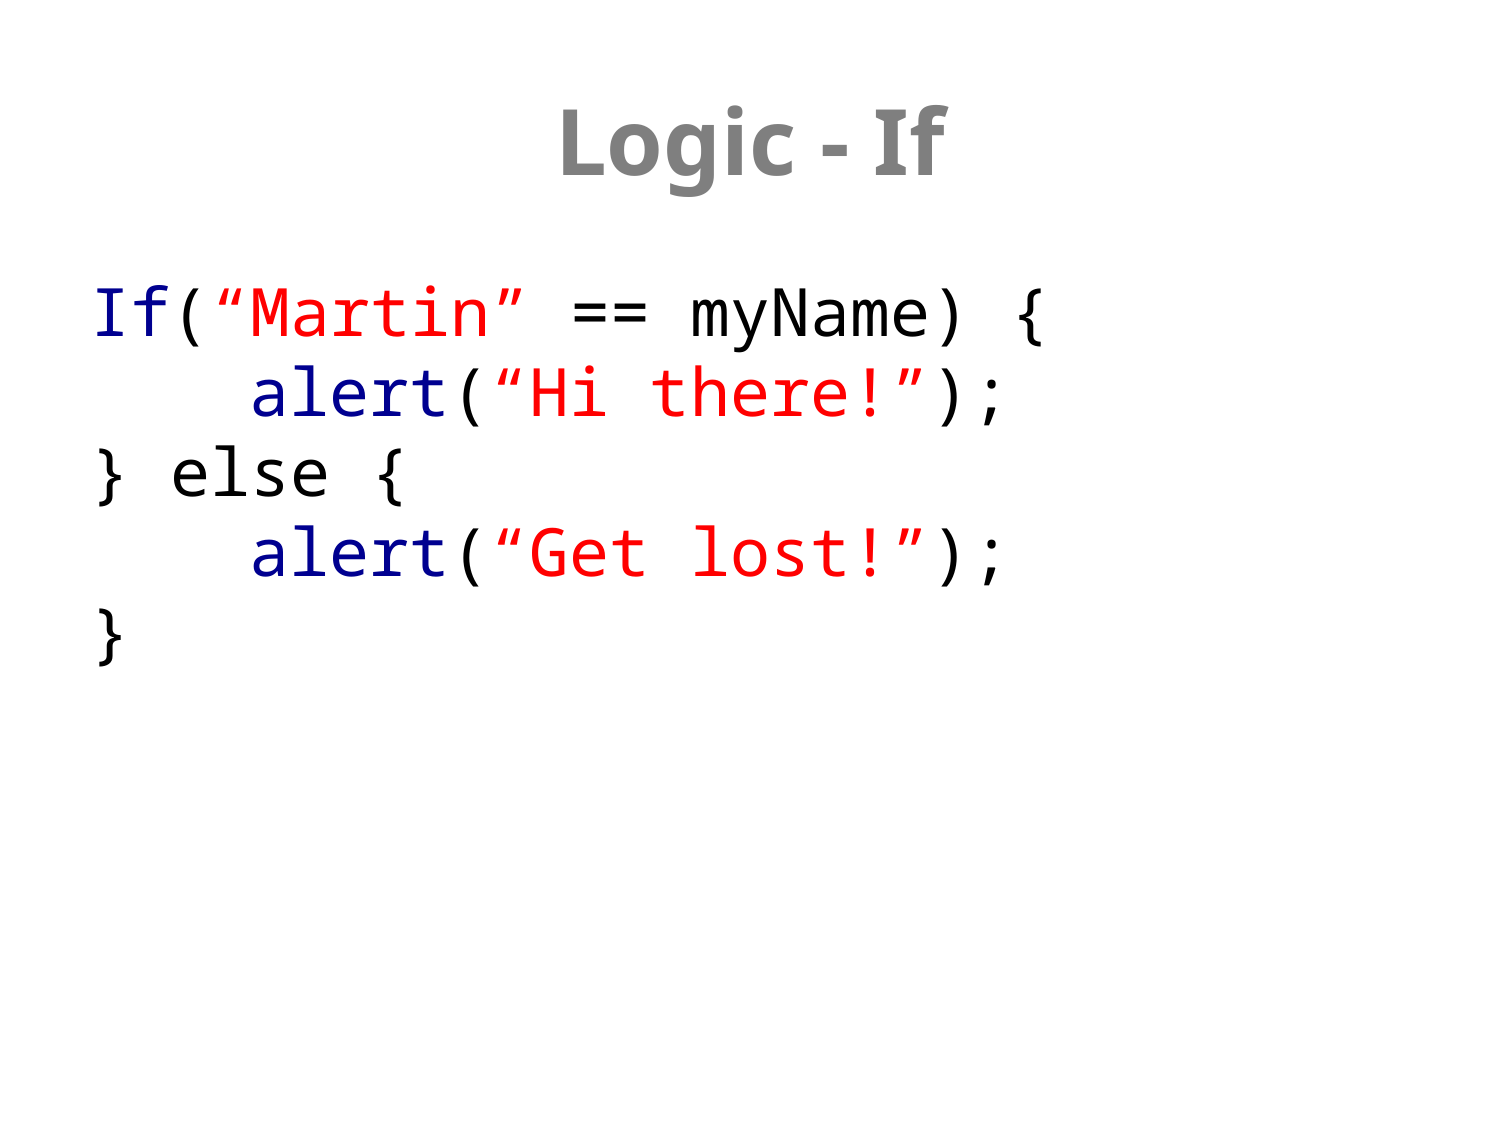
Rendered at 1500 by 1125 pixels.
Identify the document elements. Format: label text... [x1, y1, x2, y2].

title Logic - If [75, 45, 1425, 233]
list If(“Martin” == myName) { alert(“Hi there!”); } else { alert(“Get lost!”); } [75, 262, 1425, 1005]
